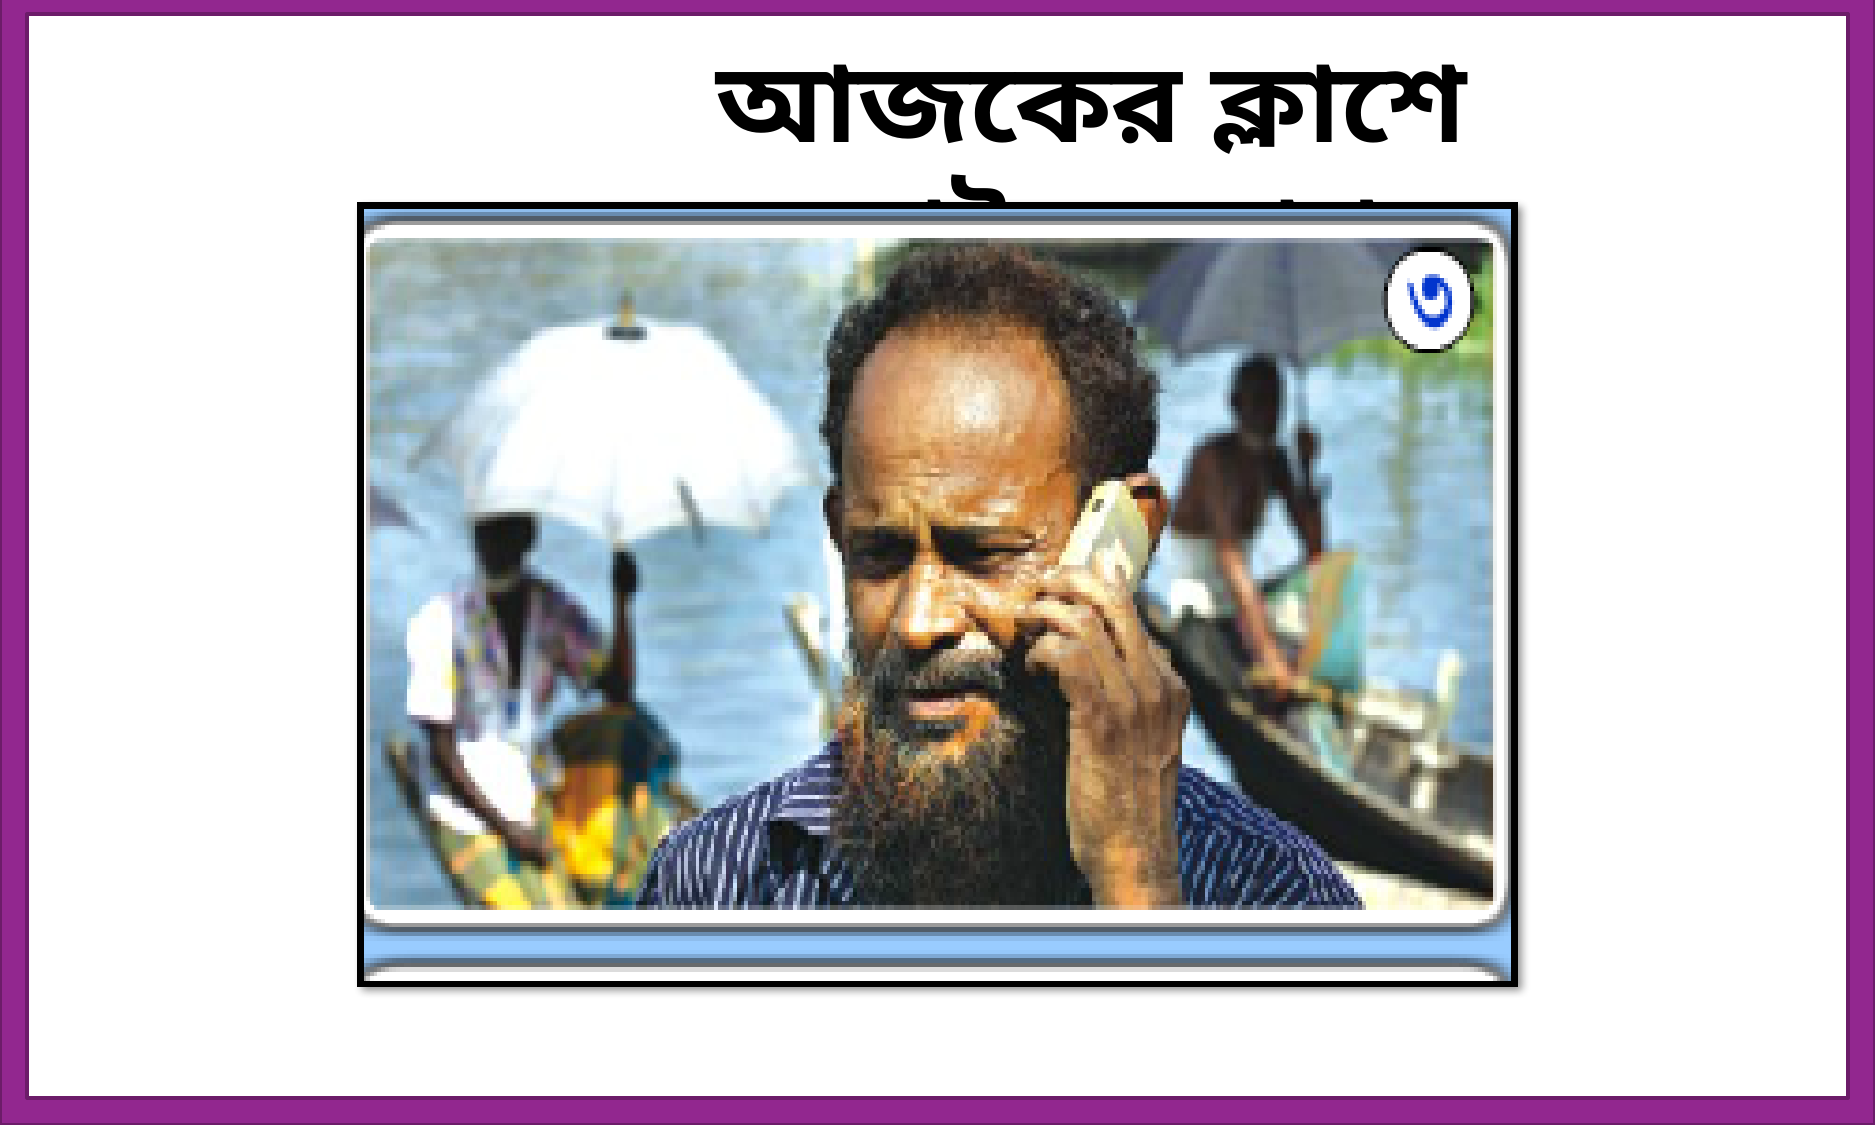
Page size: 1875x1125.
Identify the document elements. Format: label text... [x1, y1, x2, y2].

picture [363, 208, 1512, 982]
text_box আজকের ক্লাশে সবাইকে স্বাগত [334, 23, 1482, 308]
